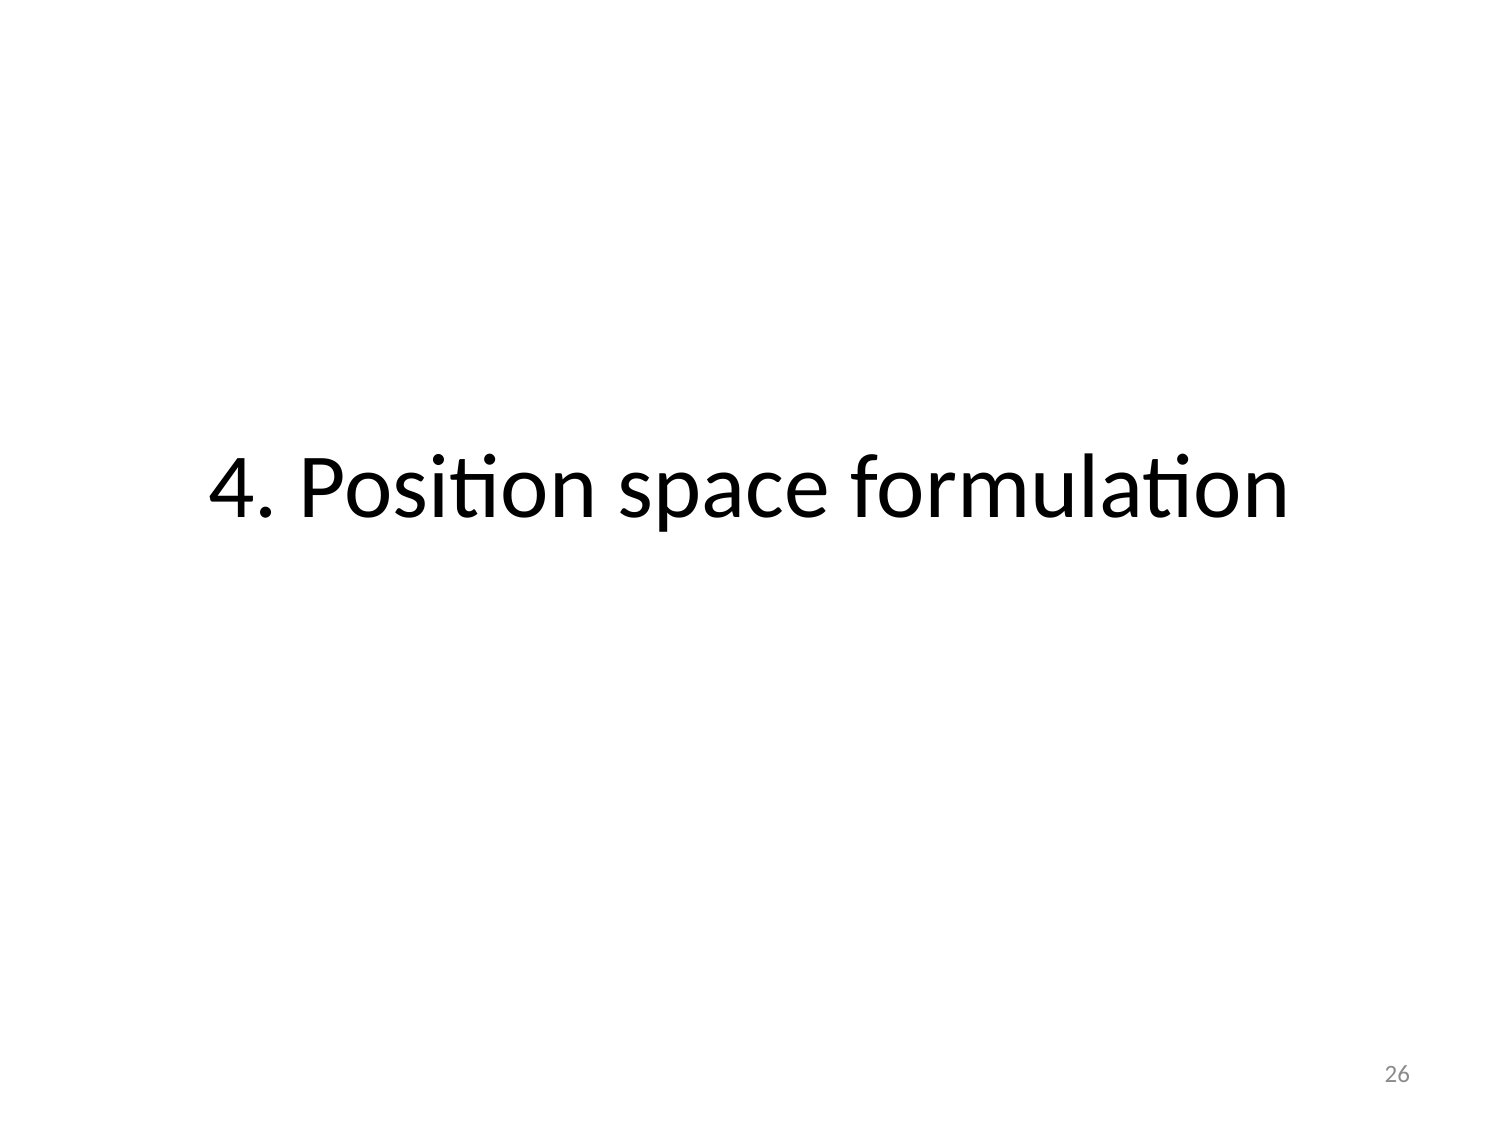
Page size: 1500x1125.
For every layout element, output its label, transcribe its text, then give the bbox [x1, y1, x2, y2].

title 4. Position space formulation [75, 387, 1425, 575]
slide_number 26 [1074, 1042, 1425, 1103]
